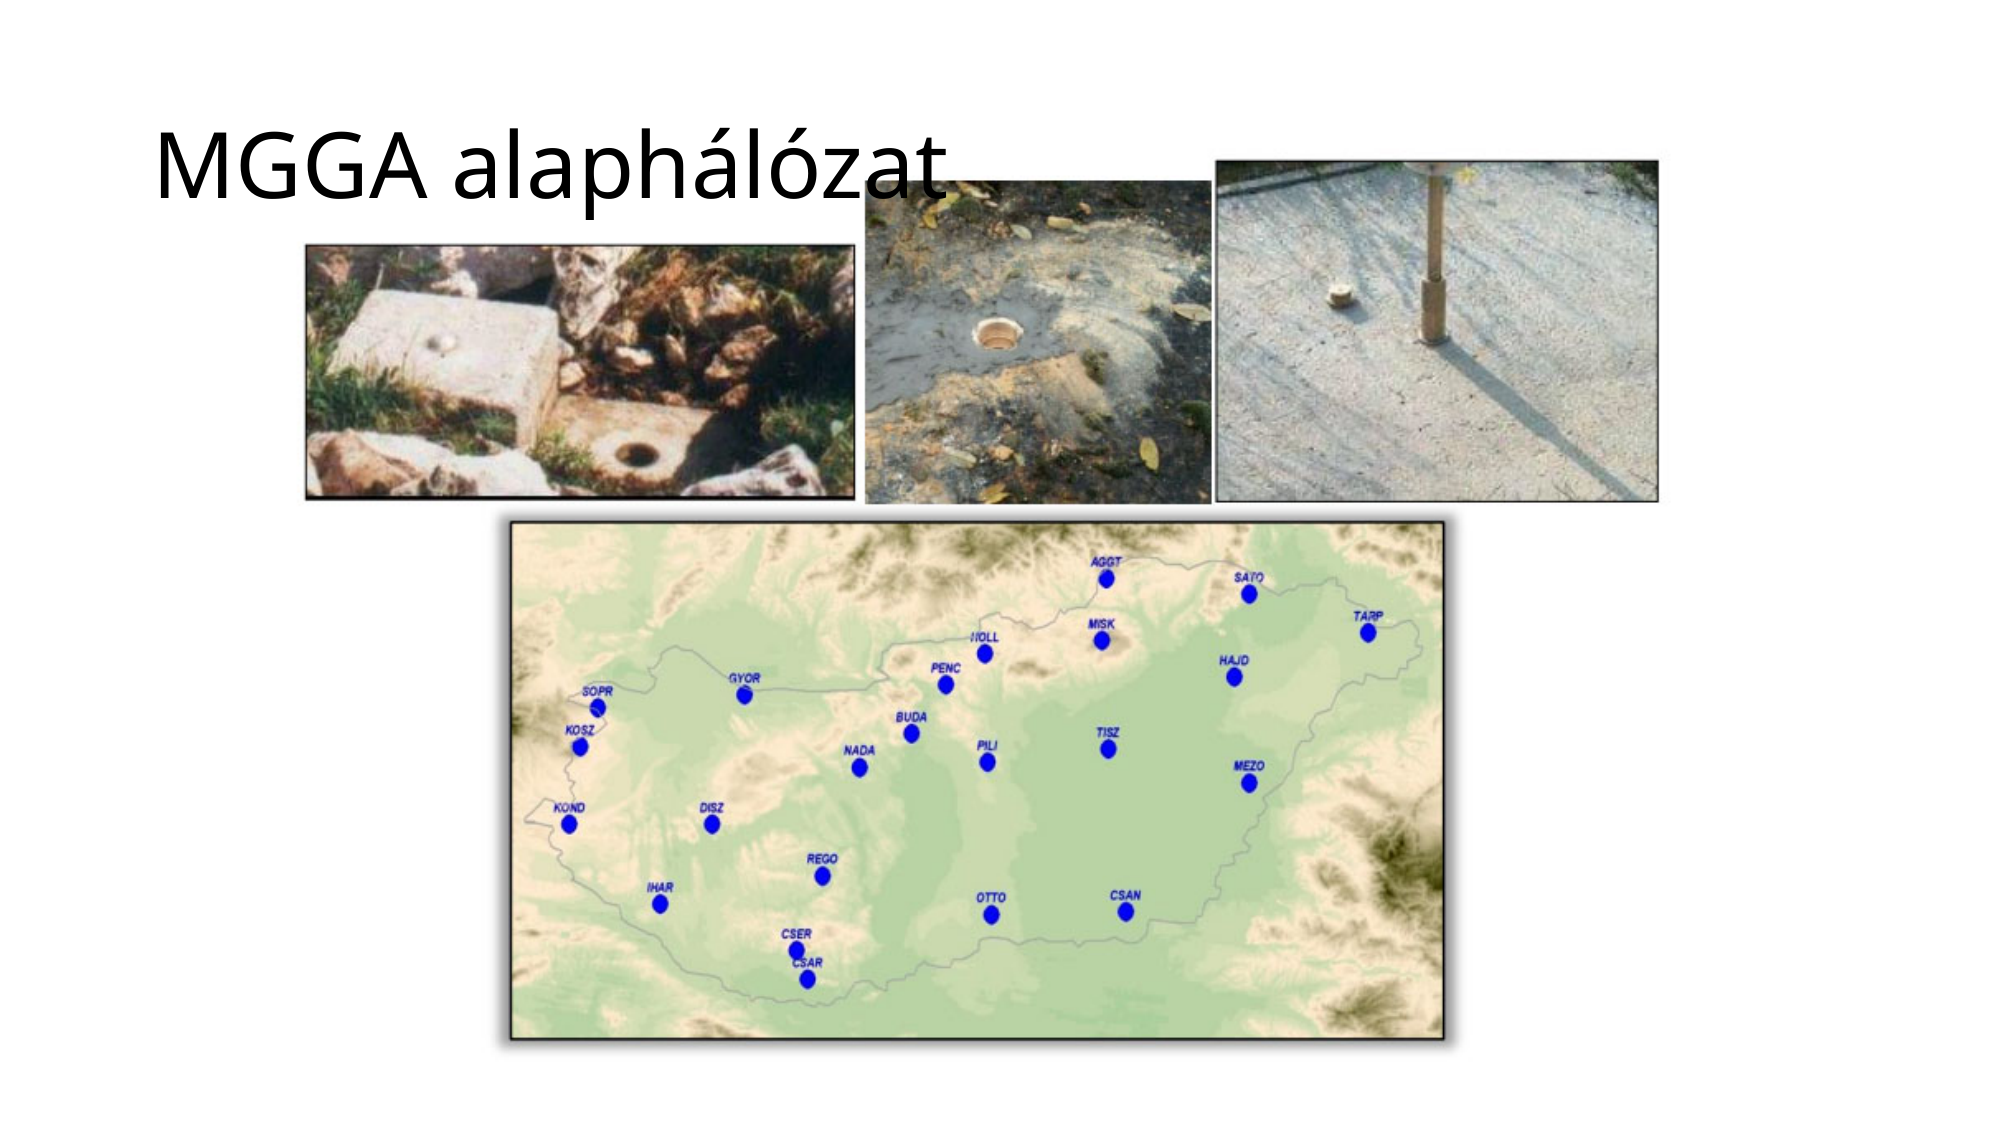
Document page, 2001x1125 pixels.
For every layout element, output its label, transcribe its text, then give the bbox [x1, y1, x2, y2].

picture [258, 123, 1712, 1071]
title MGGA alaphálózat [137, 59, 1863, 278]
